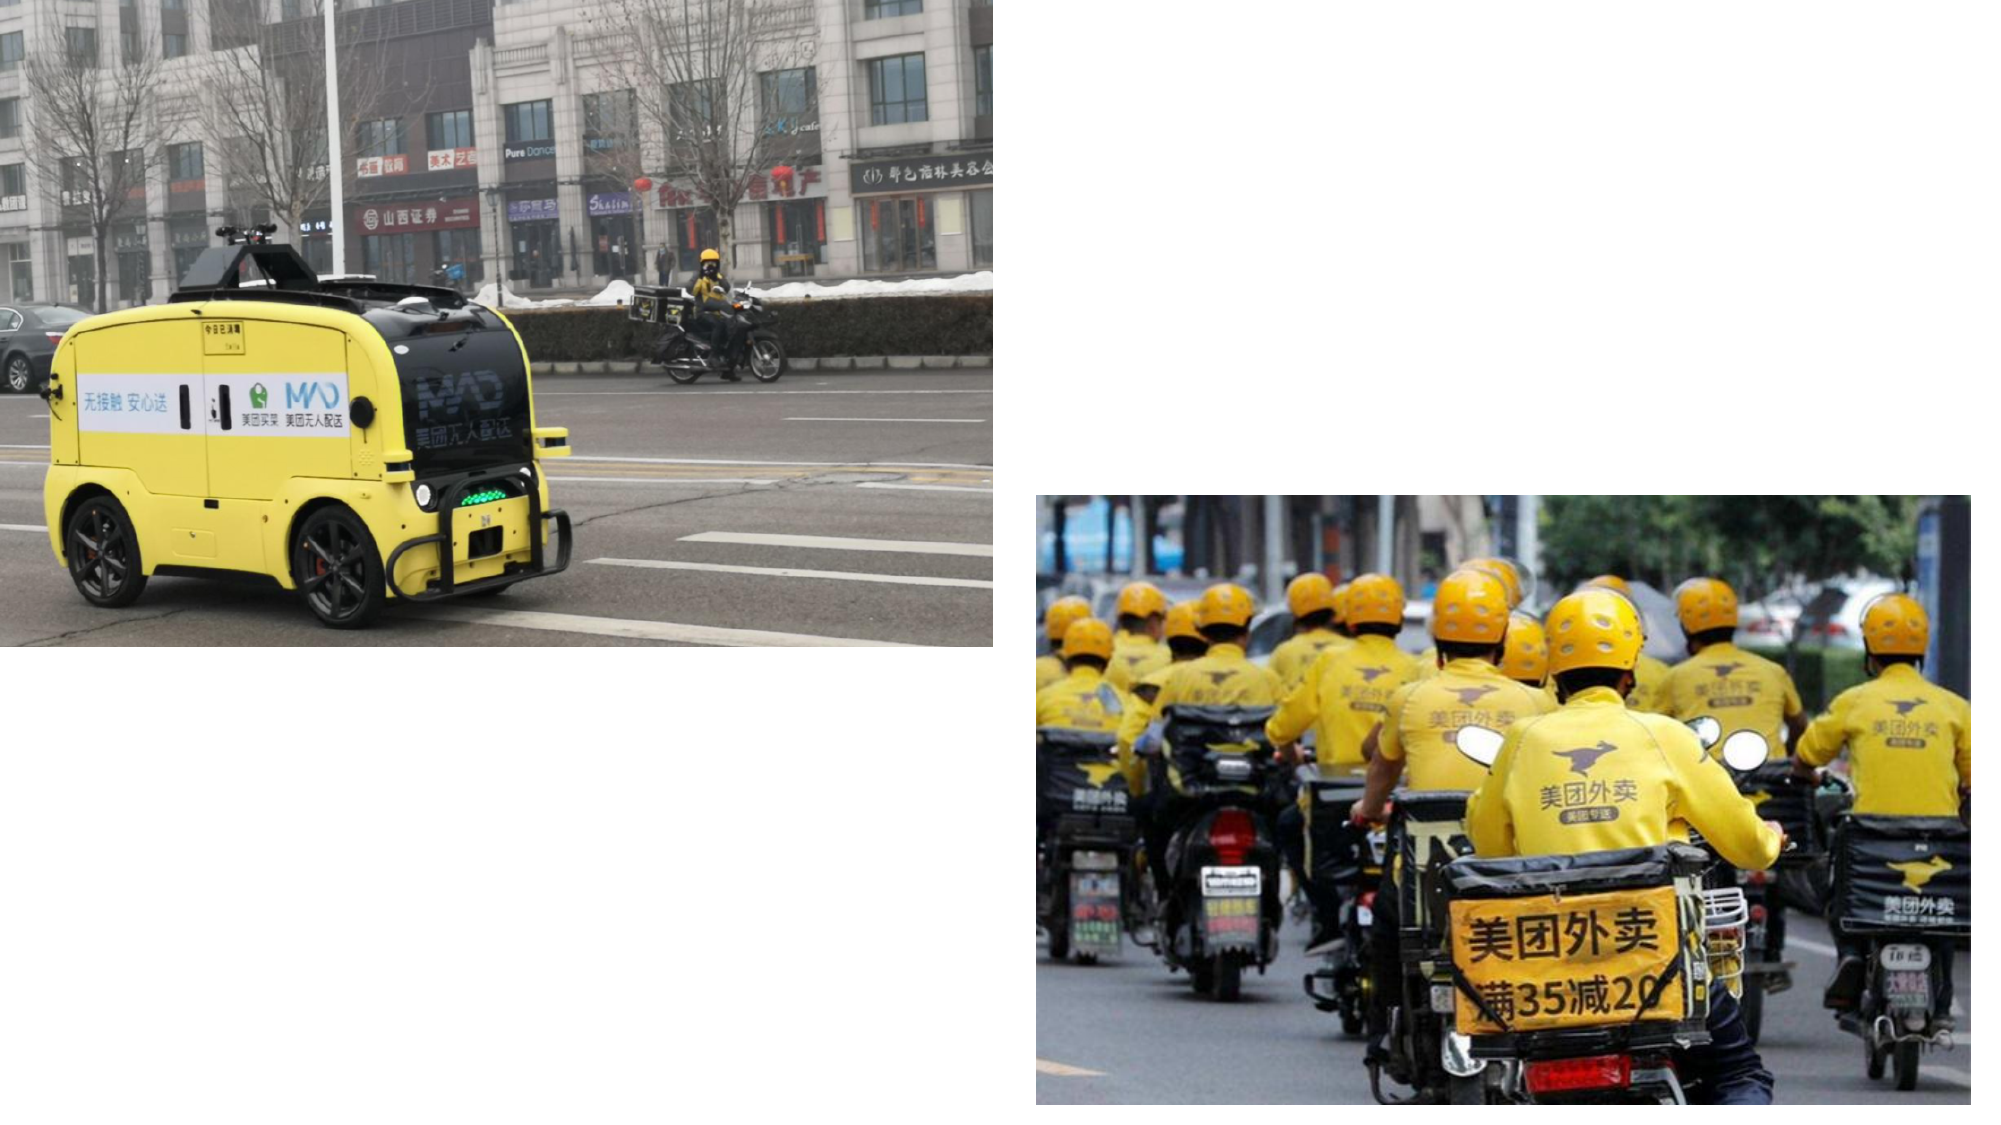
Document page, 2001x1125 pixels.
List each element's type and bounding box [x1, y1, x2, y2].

picture [1036, 495, 1971, 1105]
picture [0, 0, 993, 647]
